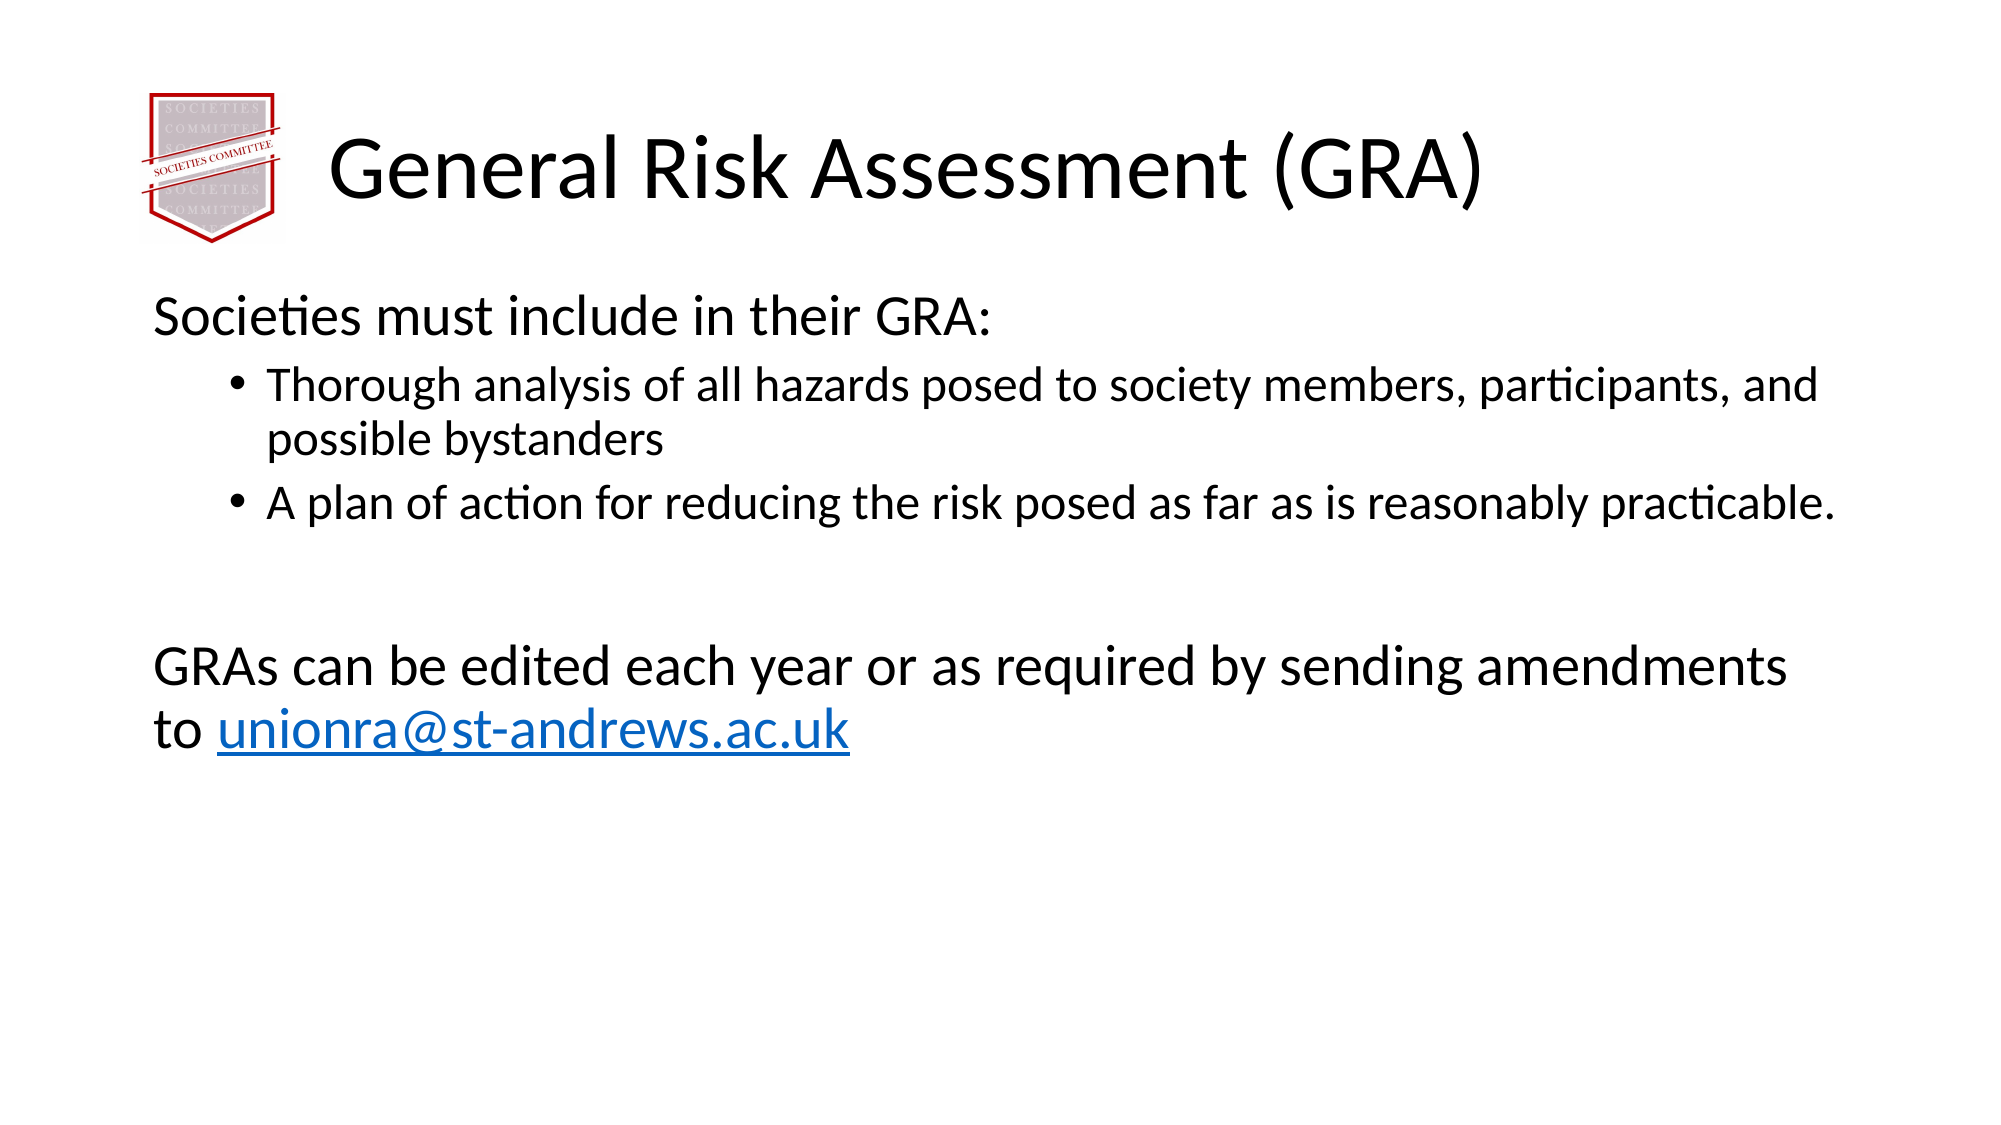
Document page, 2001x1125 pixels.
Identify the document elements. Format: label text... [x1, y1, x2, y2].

title General Risk Assessment (GRA) [313, 59, 1863, 277]
picture [138, 93, 287, 244]
list Societies must include in their GRA: Thorough analysis of all hazards posed to society members, participants, and possible bystanders A plan of action for reducing the risk posed as far as is reasonably practicable. GRAs can be edited each year or as required by sending amendments to unionra@st-andrews.ac.uk [139, 277, 1864, 1065]
